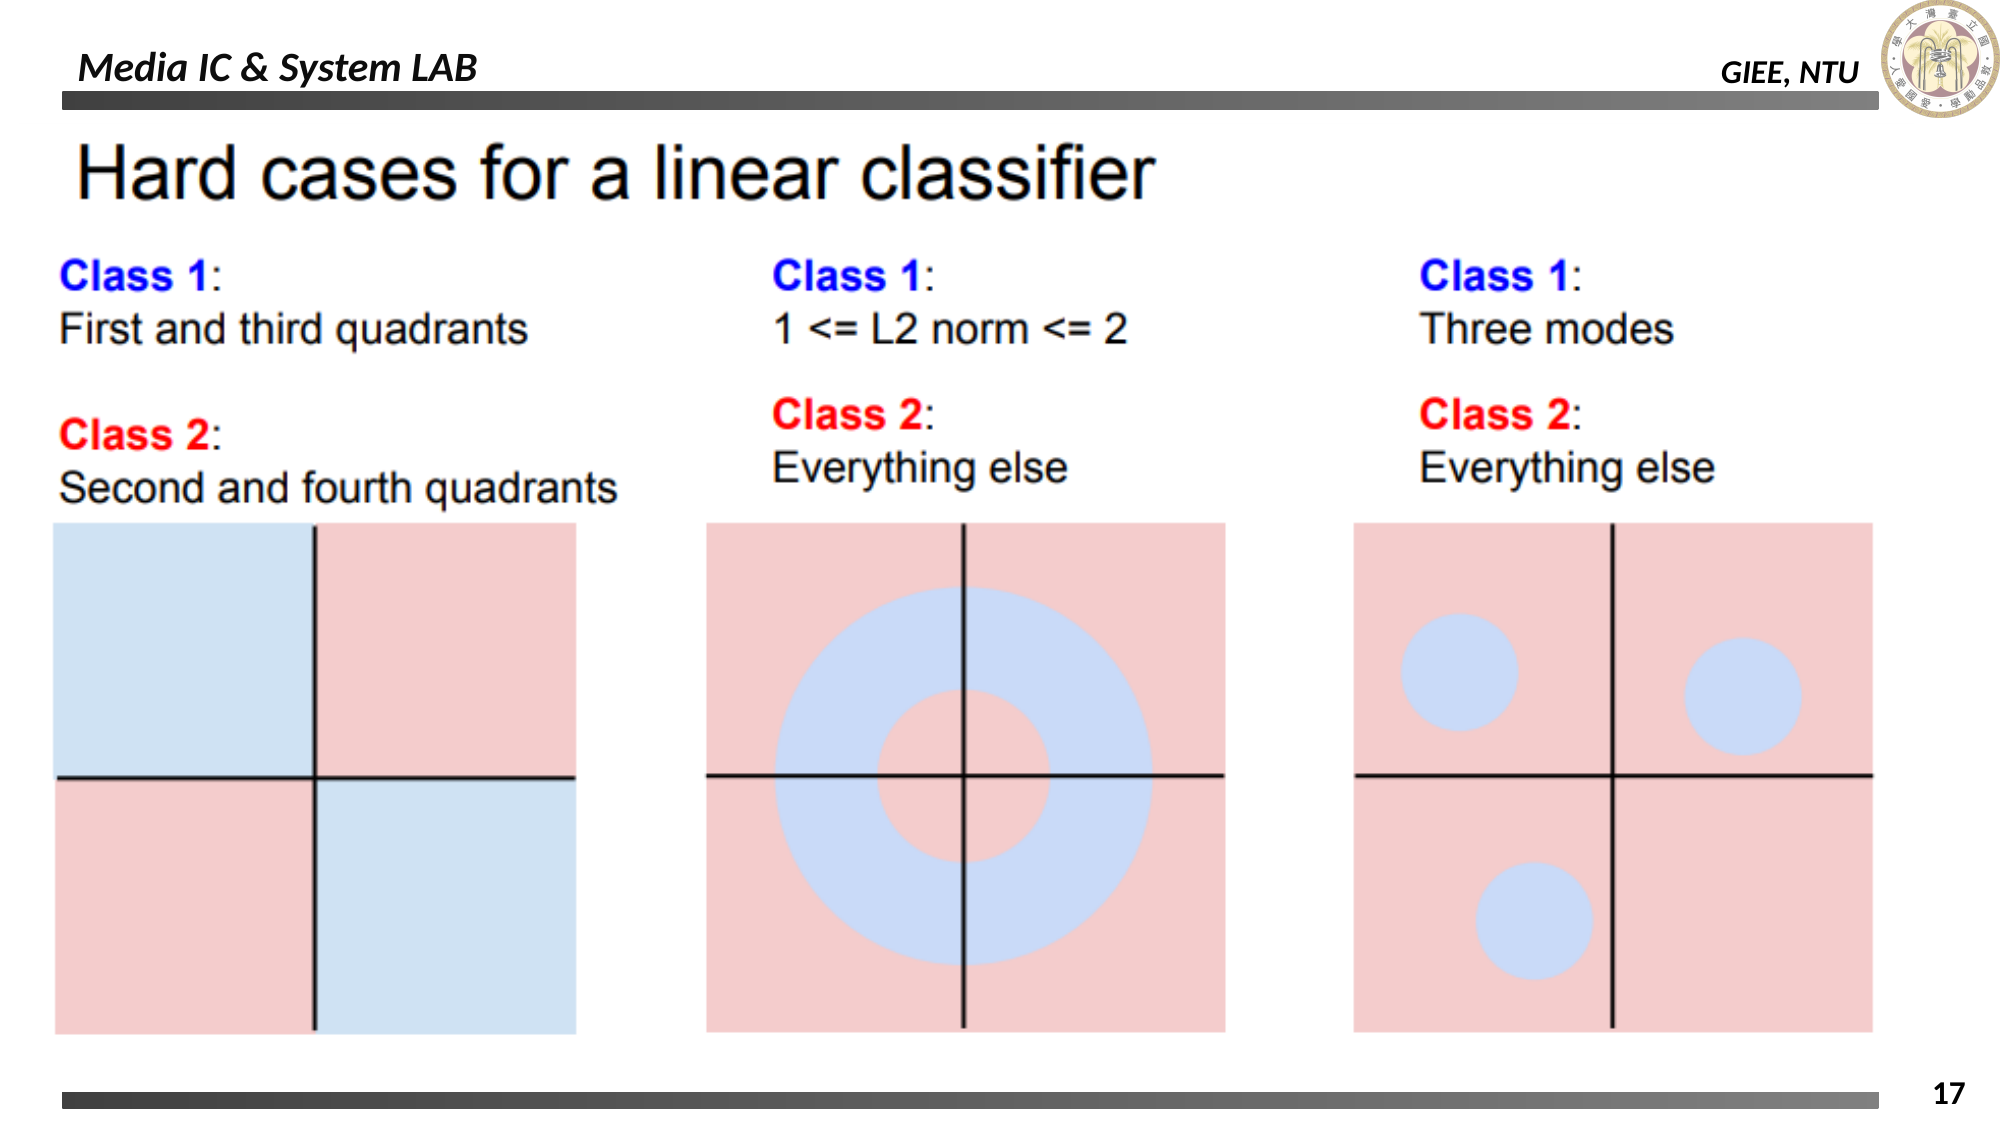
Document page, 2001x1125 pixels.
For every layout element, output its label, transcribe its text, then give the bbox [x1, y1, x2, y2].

slide_number 17 [1901, 1072, 1981, 1111]
picture [19, 122, 1914, 1092]
